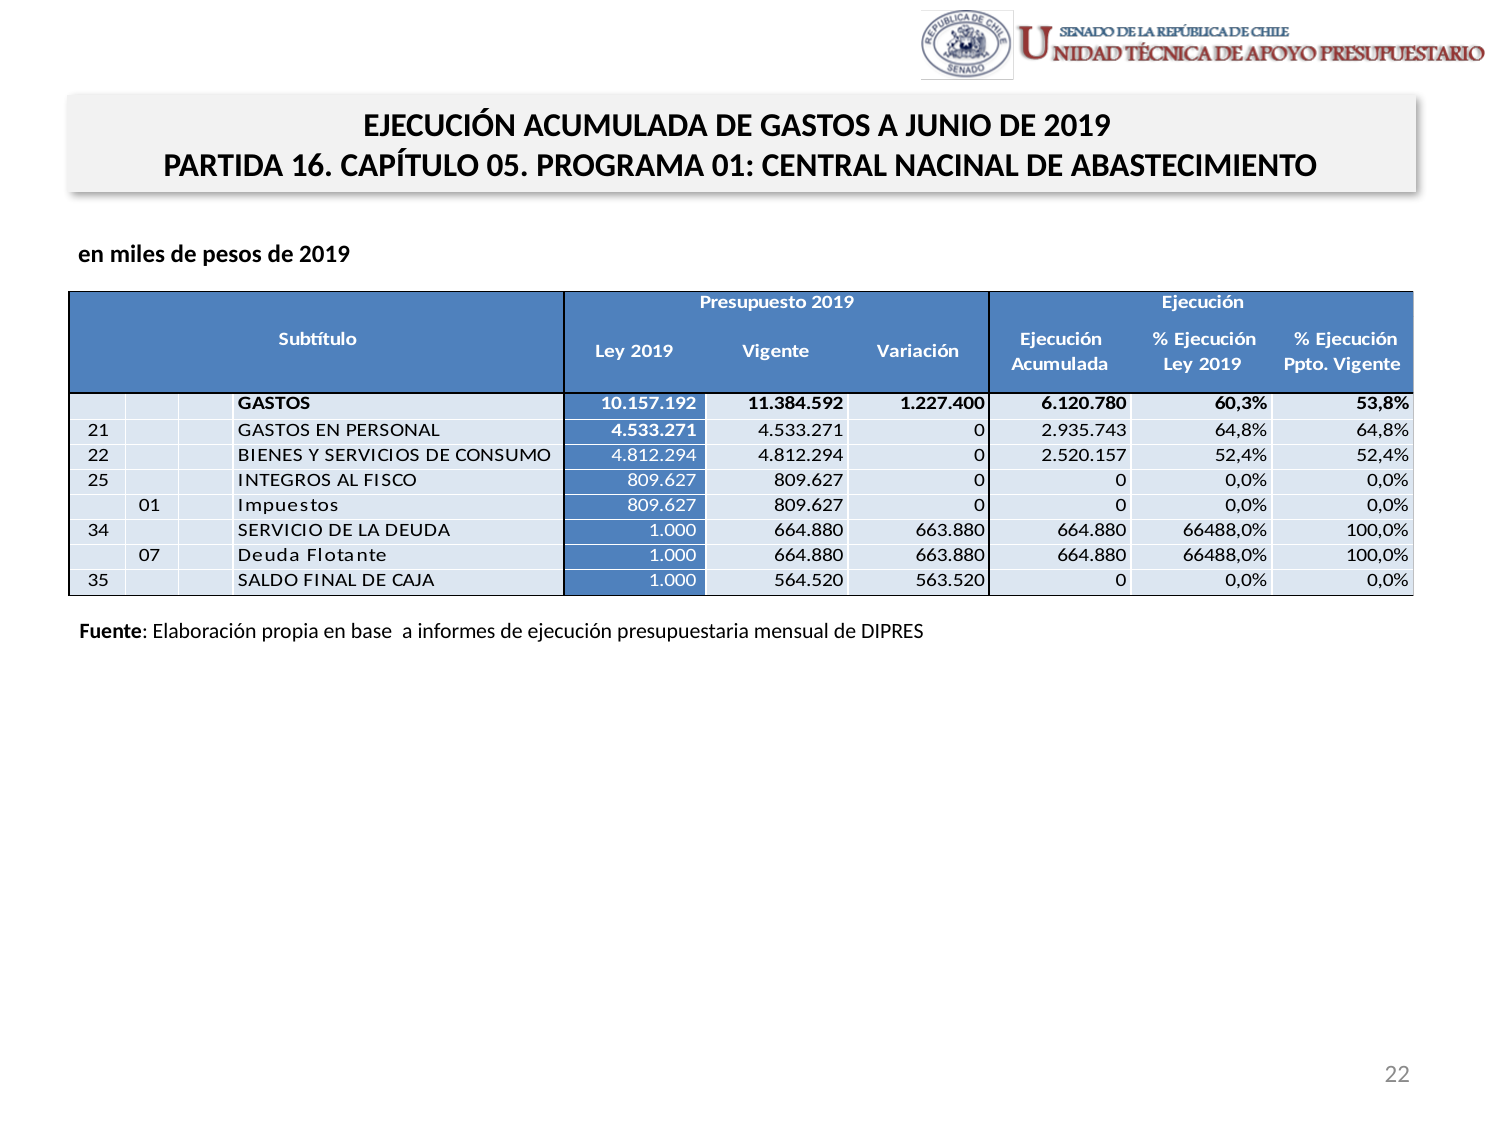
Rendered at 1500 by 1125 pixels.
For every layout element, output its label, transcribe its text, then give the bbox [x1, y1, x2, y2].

slide_number 22 [1074, 1042, 1425, 1103]
text_box en miles de pesos de 2019 [63, 229, 1414, 293]
picture [921, 0, 1500, 113]
text_box Fuente: Elaboración propia en base a informes de ejecución presupuestaria mensual de DIPRES [64, 609, 1444, 670]
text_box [67, 290, 1416, 598]
text_box EJECUCIÓN ACUMULADA DE GASTOS A JUNIO DE 2019 PARTIDA 16. CAPÍTULO 05. PROGRAMA 01: CENTRAL NACINAL DE ABASTECIMIENTO [67, 95, 1415, 192]
